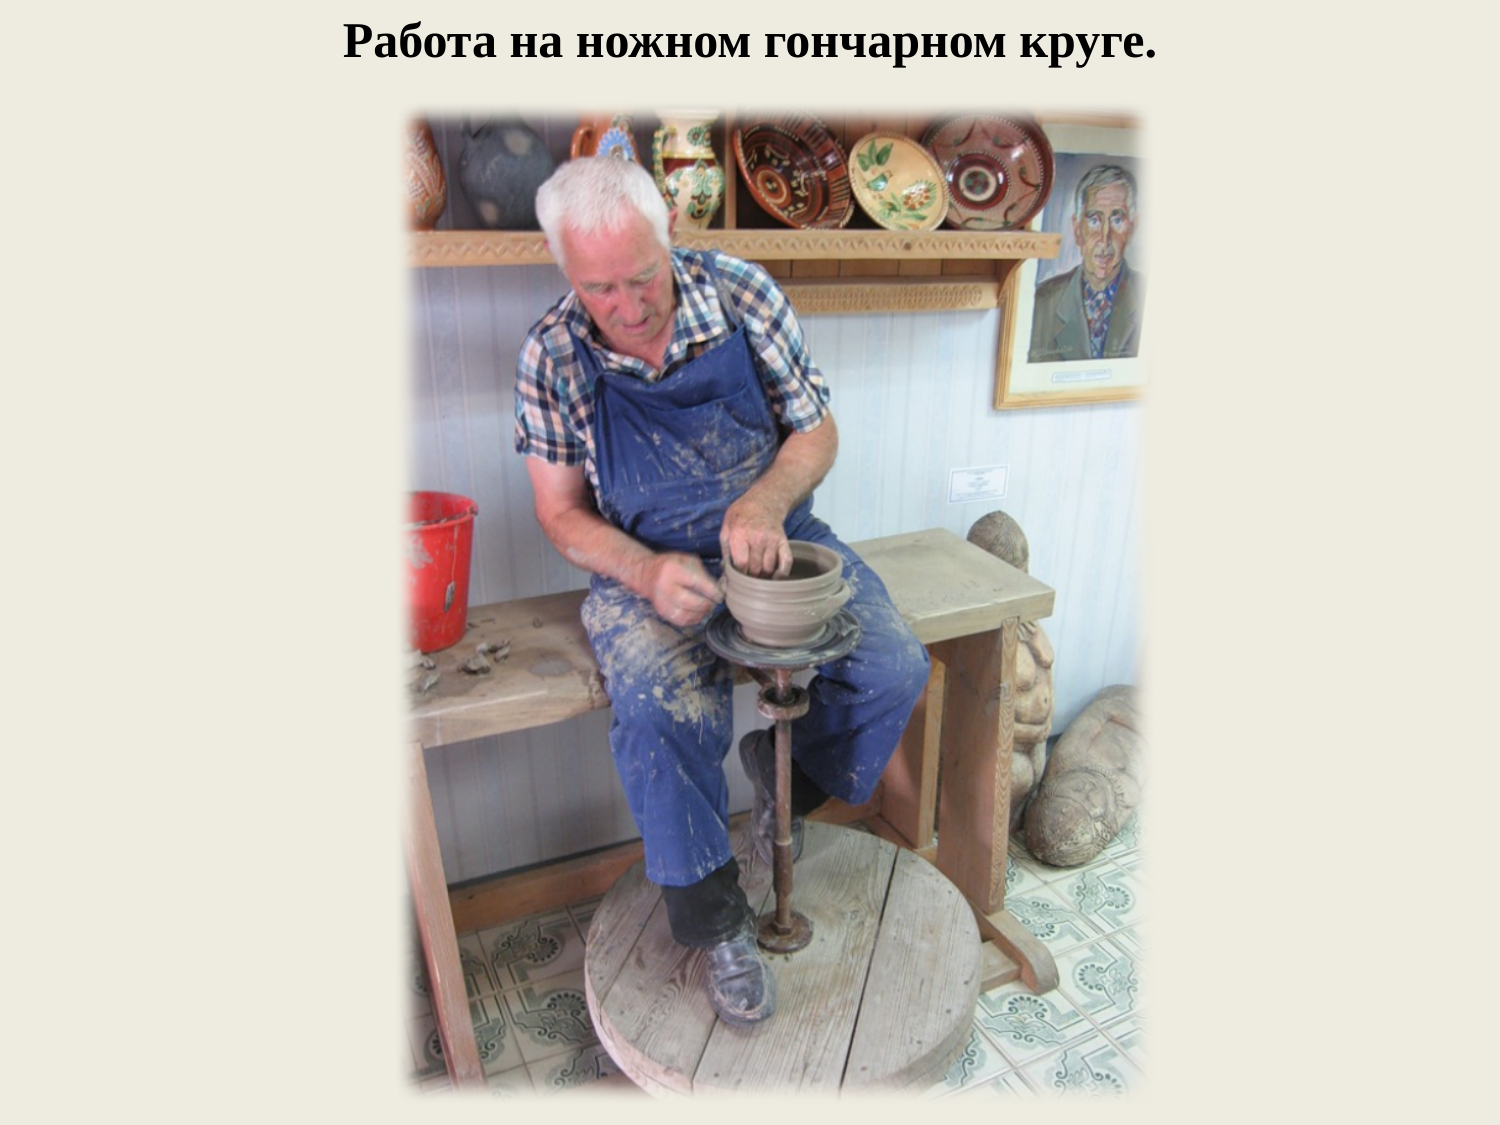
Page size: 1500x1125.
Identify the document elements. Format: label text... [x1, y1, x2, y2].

text_box Работа на ножном гончарном круге. [0, 0, 1500, 75]
picture [395, 101, 1157, 1105]
